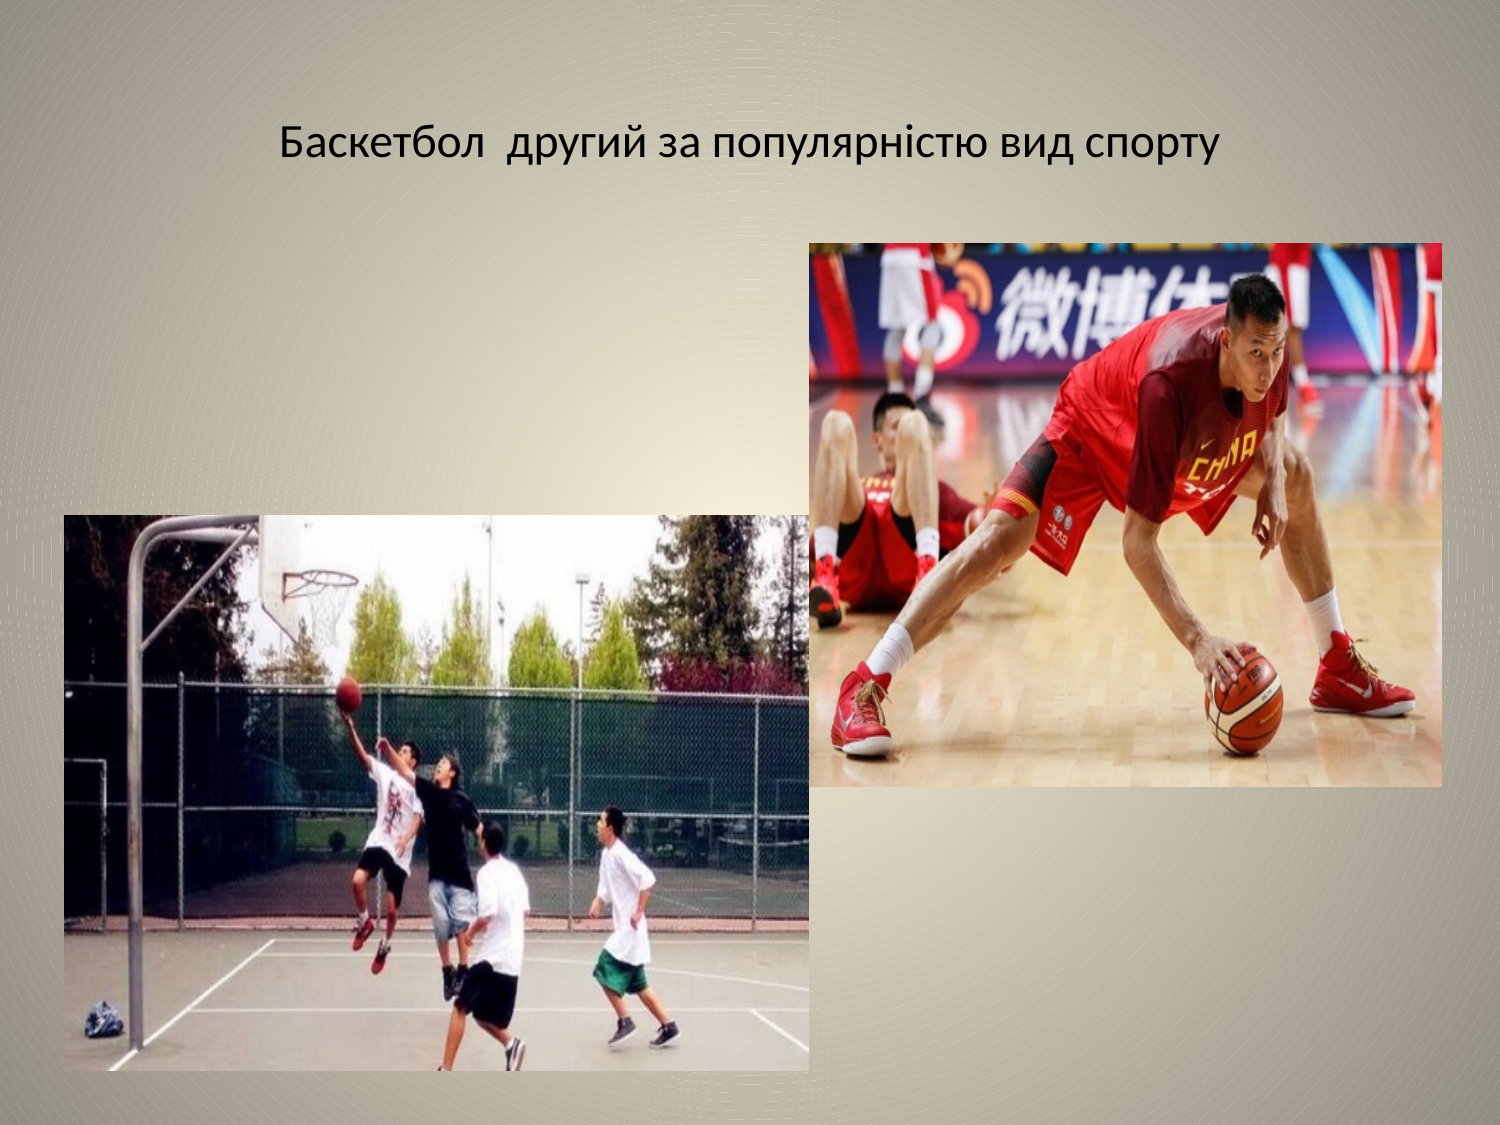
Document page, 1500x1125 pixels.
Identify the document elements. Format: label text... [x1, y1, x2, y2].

picture [64, 514, 810, 1071]
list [808, 243, 1443, 788]
title Баскетбол другий за популярністю вид спорту [75, 45, 1425, 233]
